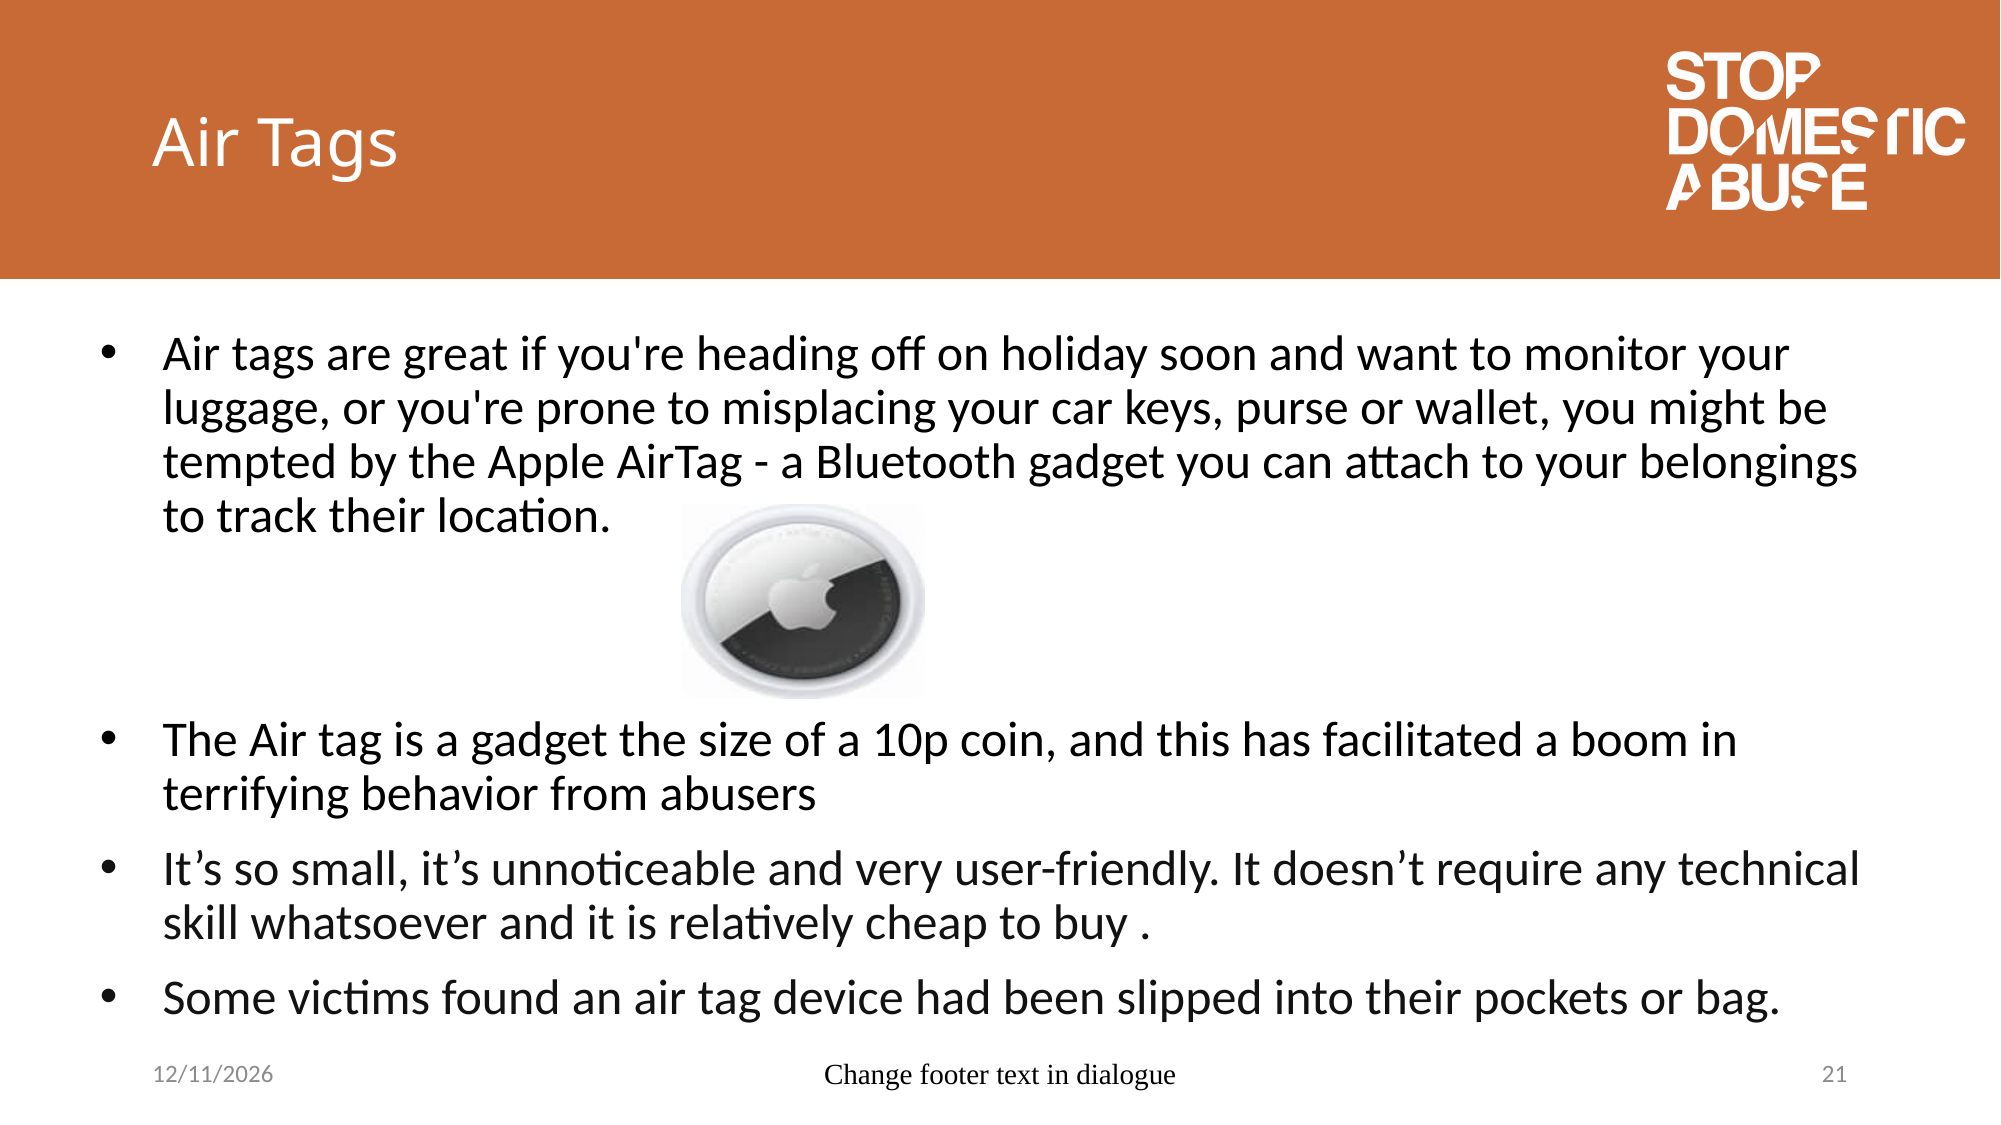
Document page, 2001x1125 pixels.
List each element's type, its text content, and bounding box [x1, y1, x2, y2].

list Air tags are great if you're heading off on holiday soon and want to monitor your luggage, or you're prone to misplacing your car keys, purse or wallet, you might be tempted by the Apple AirTag - a Bluetooth gadget you can attach to your belongings to track their location. The Air tag is a gadget the size of a 10p coin, and this has facilitated a boom in terrifying behavior from abusers It’s so small, it’s unnoticeable and very user-friendly. It doesn’t require any technical skill whatsoever and it is relatively cheap to buy . Some victims found an air tag device had been slipped into their pockets or bag. [99, 327, 1900, 1103]
slide_number 21 [1412, 1042, 1863, 1103]
picture [1631, 10, 1990, 264]
picture [681, 504, 925, 700]
title Air Tags [137, 59, 1631, 230]
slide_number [137, 1042, 588, 1103]
footer Change footer text in dialogue [662, 1042, 1338, 1103]
text_box [0, 0, 2000, 279]
